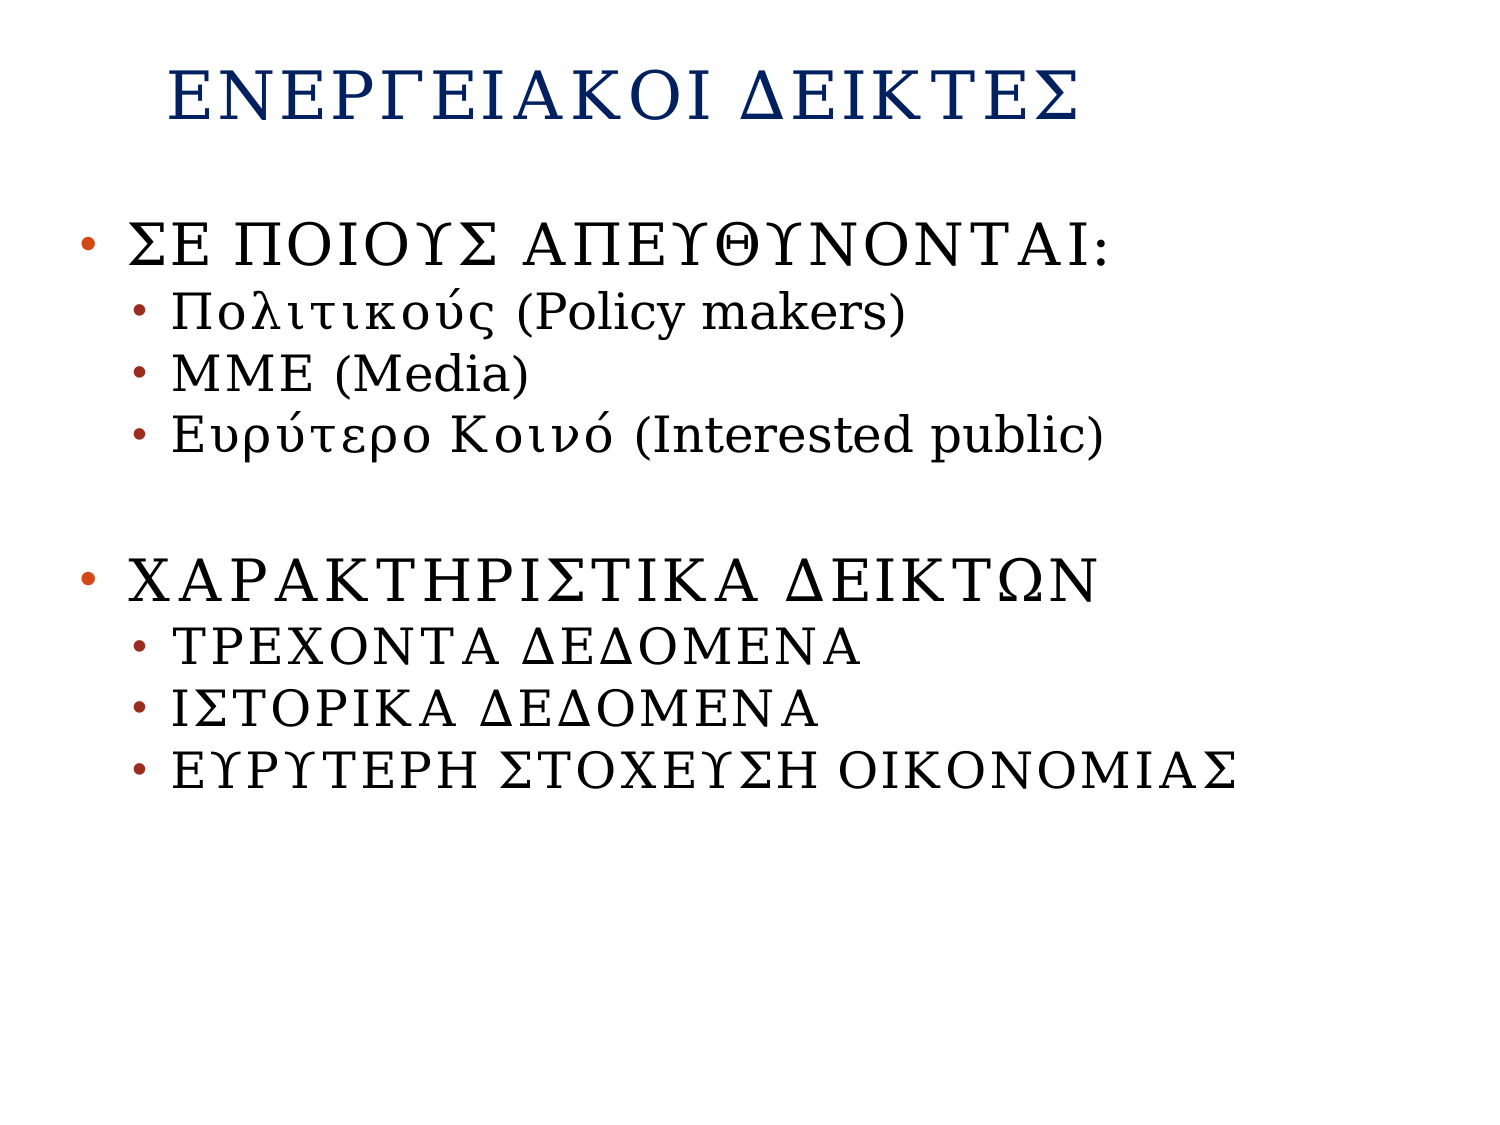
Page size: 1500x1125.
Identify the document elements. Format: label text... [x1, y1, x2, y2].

list ΣΕ ΠΟΙΟΥΣ ΑΠΕΥΘΥΝΟΝΤΑΙ: Πολιτικούς (Policy makers) ΜΜΕ (Media) Ευρύτερο Κοινό (Interested public) ΧΑΡΑΚΤΗΡΙΣΤΙΚΑ ΔΕΙΚΤΩΝ ΤΡΕΧΟΝΤΑ ΔΕΔΟΜΕΝΑ ΙΣΤΟΡΙΚΑ ΔΕΔΟΜΕΝΑ ΕΥΡΥΤΕΡΗ ΣΤΟΧΕΥΣΗ ΟΙΚΟΝΟΜΙΑΣ [64, 208, 1425, 988]
title ΕΝΕΡΓΕΙΑΚΟΙ ΔΕΙΚΤΕΣ [150, 45, 1425, 138]
